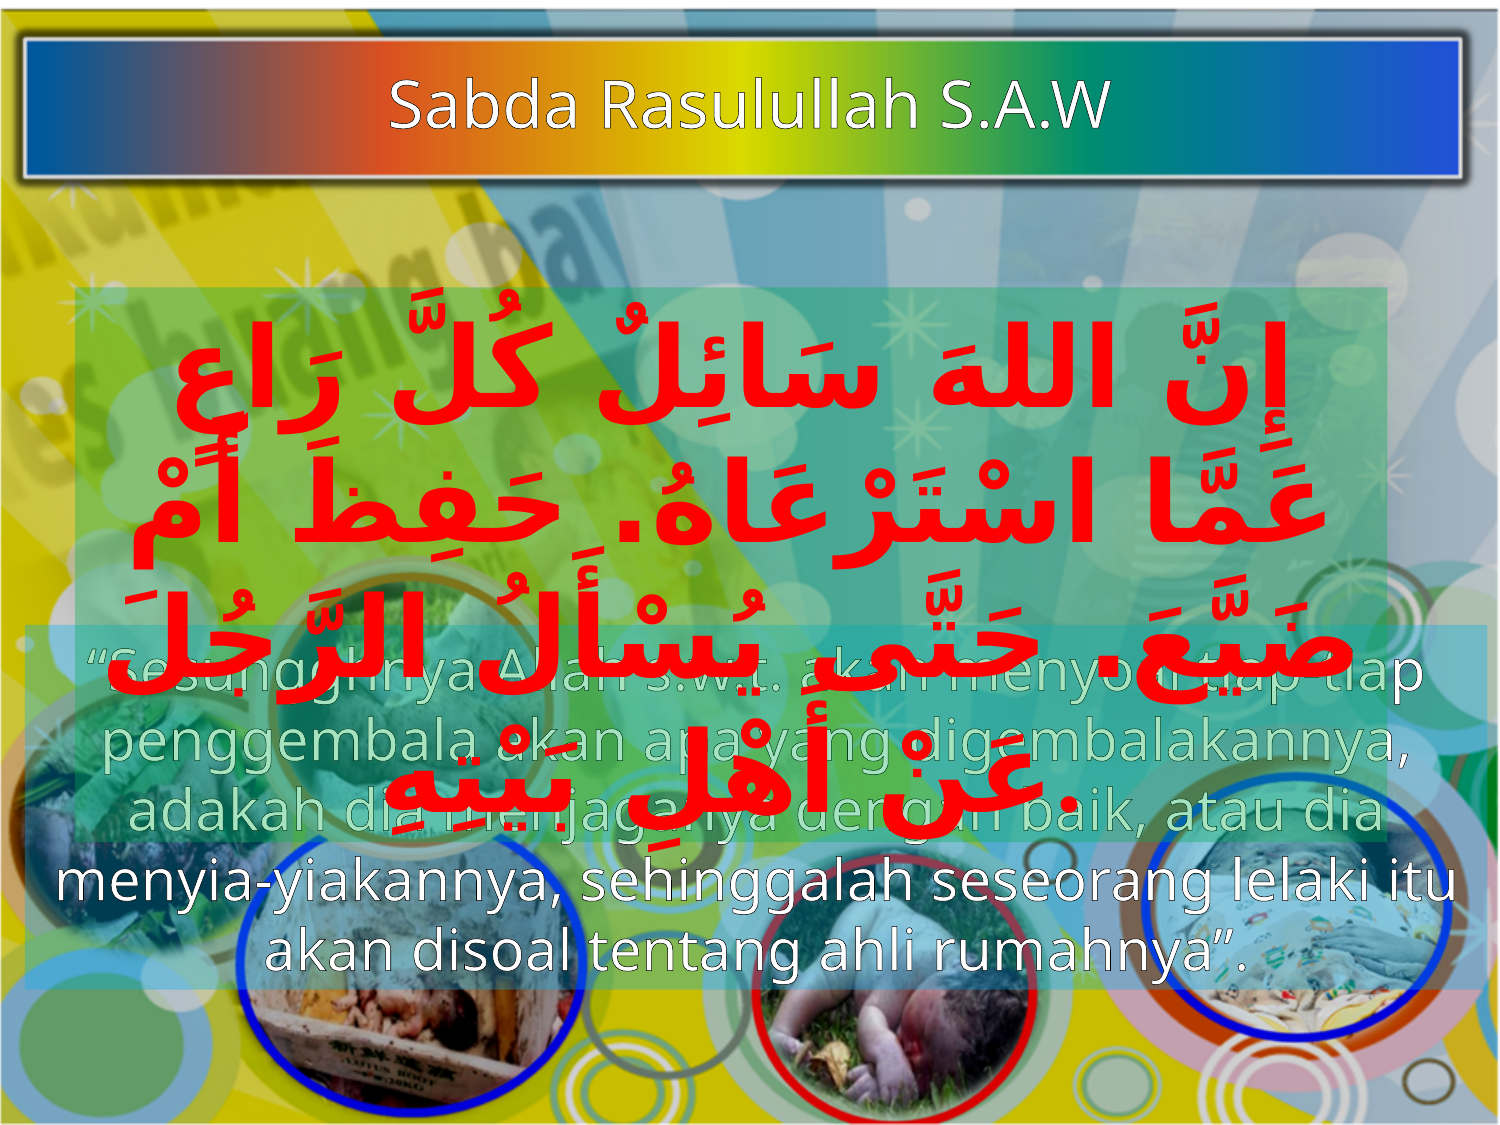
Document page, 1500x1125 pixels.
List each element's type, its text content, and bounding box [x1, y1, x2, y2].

text_box إِنَّ اللهَ سَائِلٌ كُلَّ رَاعٍ عَمَّا اسْتَرْعَاهُ. حَفِظَ أَمْ ضَيَّعَ. حَتَّى يُسْأَلُ الرَّجُلَ عَنْ أَهْلِ بَيْتِهِ. [75, 287, 1388, 843]
picture [0, 0, 1500, 1125]
text_box “Sesungghnya Allah s.w.t. akan menyoal tiap-tiap penggembala akan apa yang digembalakannya, adakah dia menjaganya dengan baik, atau dia menyia-yiakannya, sehinggalah seseorang lelaki itu akan disoal tentang ahli rumahnya”. [24, 624, 1488, 990]
text_box Sabda Rasulullah S.A.W [62, 54, 1438, 149]
